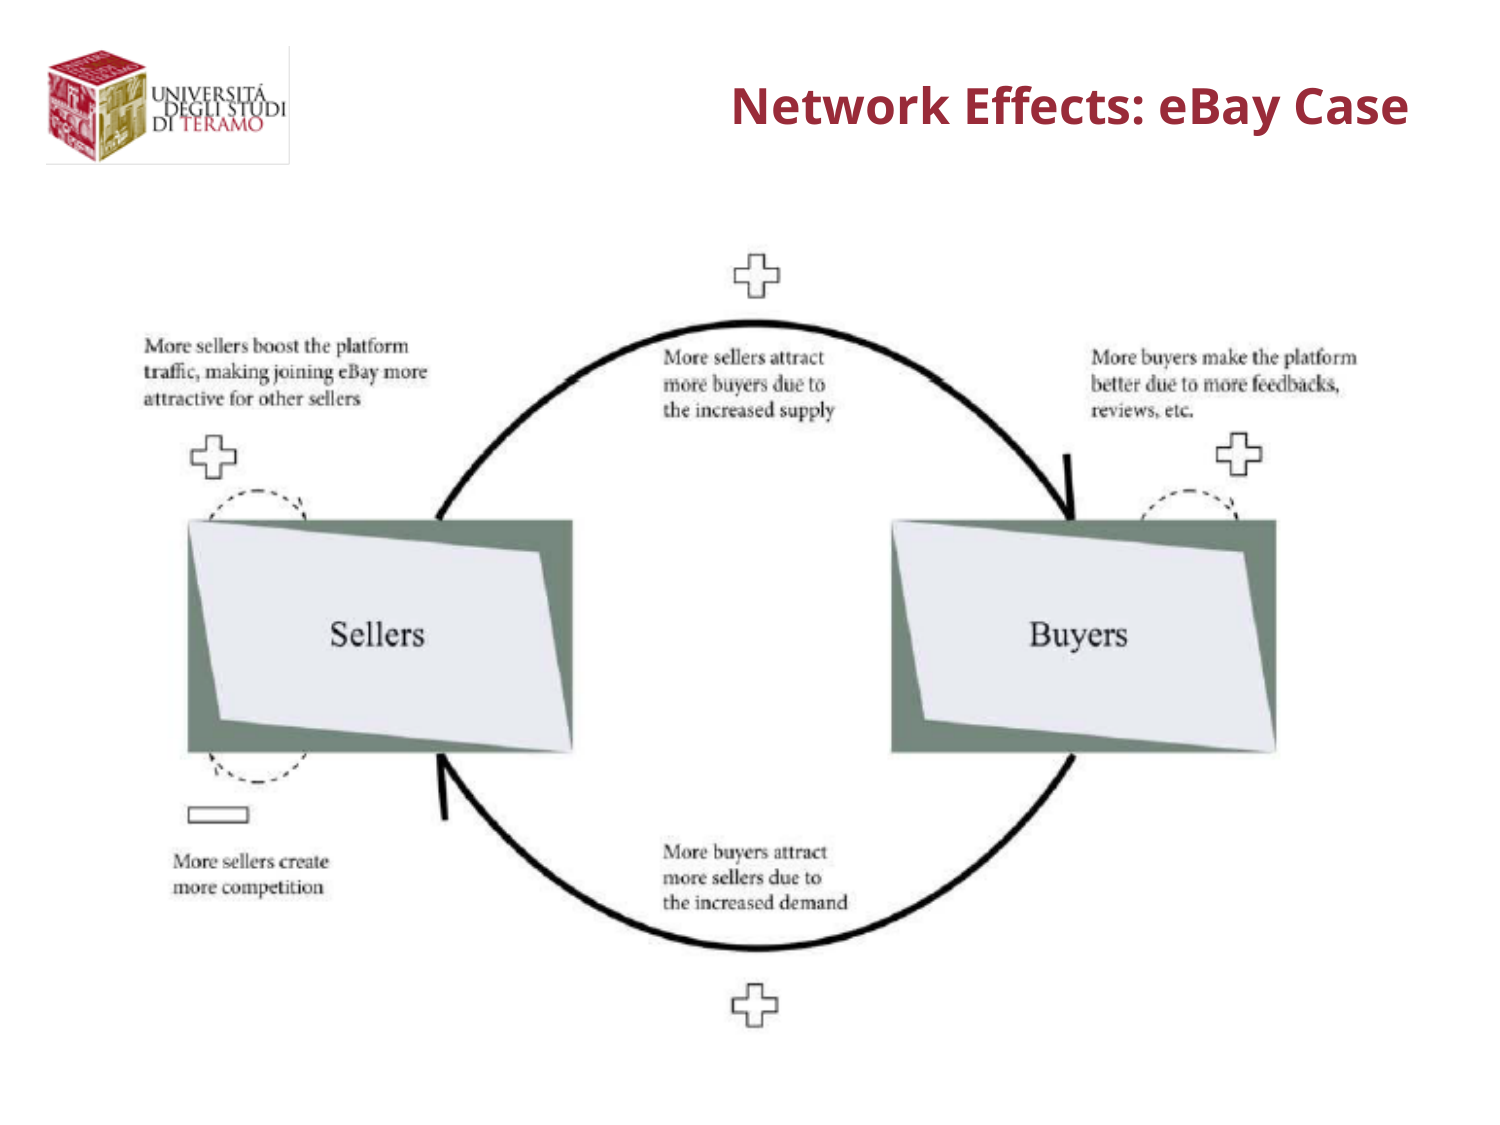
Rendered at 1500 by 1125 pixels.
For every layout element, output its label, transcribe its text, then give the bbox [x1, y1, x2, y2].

title Network Effects: eBay Case [287, 45, 1425, 164]
picture [46, 46, 291, 166]
picture [125, 233, 1375, 1043]
